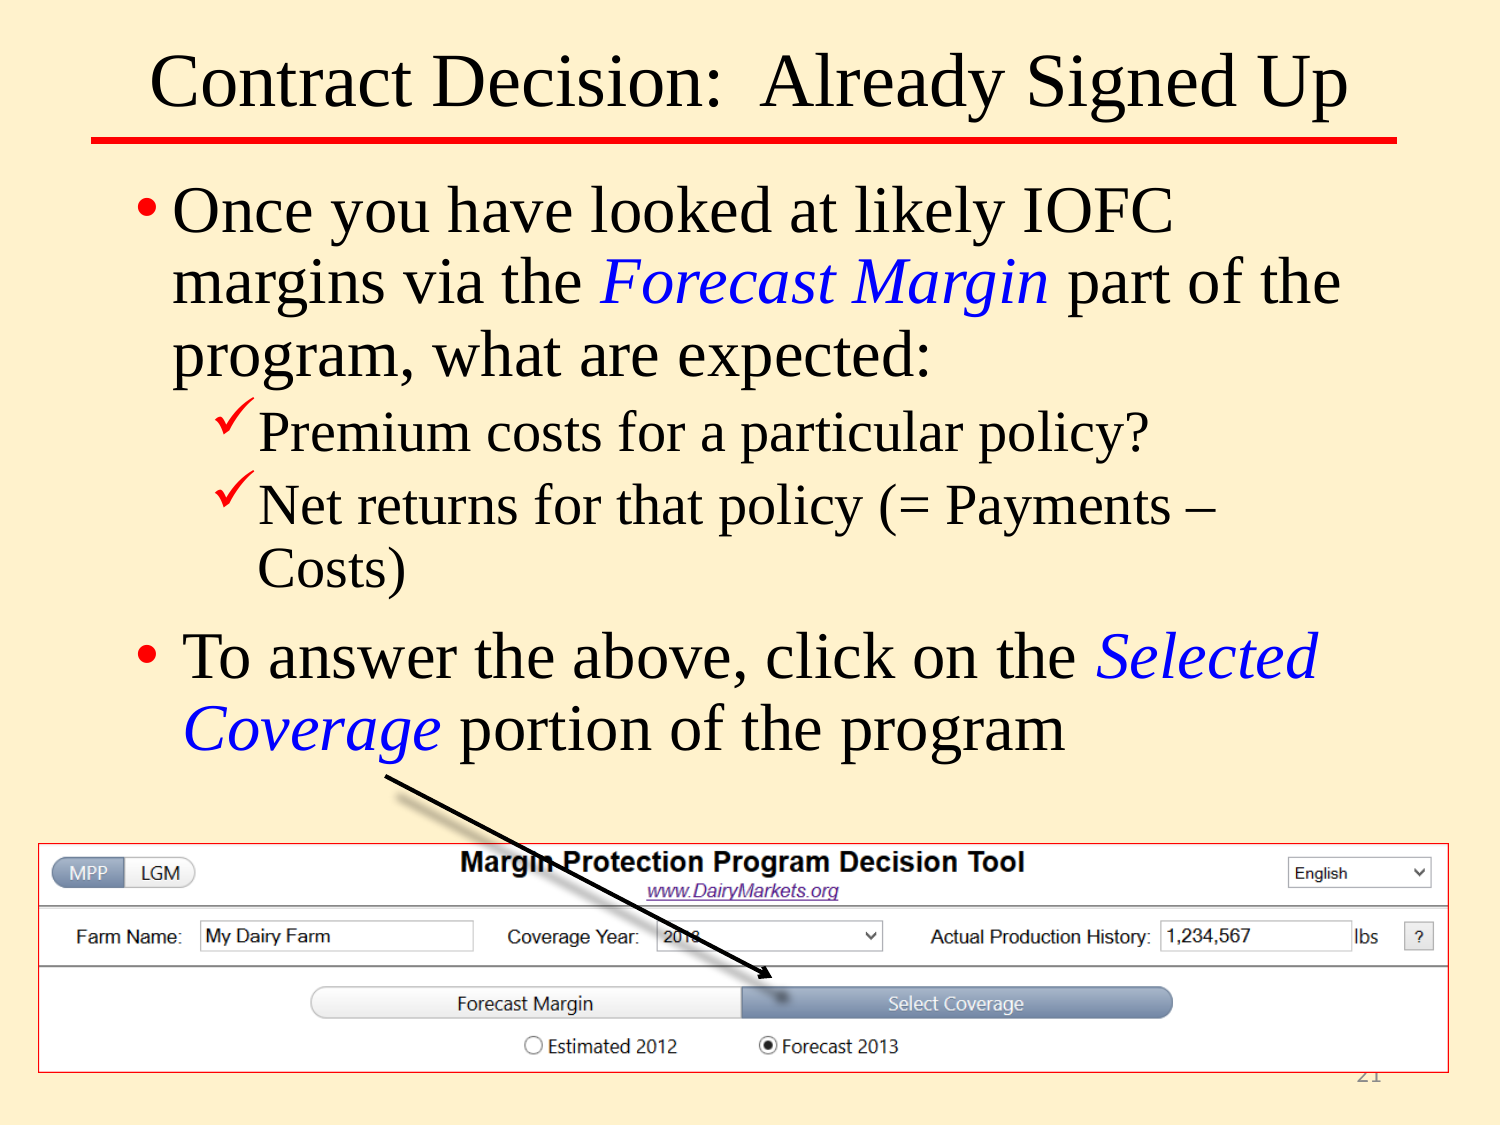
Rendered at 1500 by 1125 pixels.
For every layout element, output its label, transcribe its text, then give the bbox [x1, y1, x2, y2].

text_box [385, 775, 773, 978]
picture [38, 843, 1449, 1073]
slide_number 21 [1059, 1073, 1397, 1103]
title Contract Decision: Already Signed Up [103, 22, 1397, 140]
list Once you have looked at likely IOFC margins via the Forecast Margin part of the program, what are expected: Premium costs for a particular policy? Net returns for that policy (= Payments – Costs) To answer the above, click on the Selected Coverage portion of the program [120, 167, 1376, 717]
